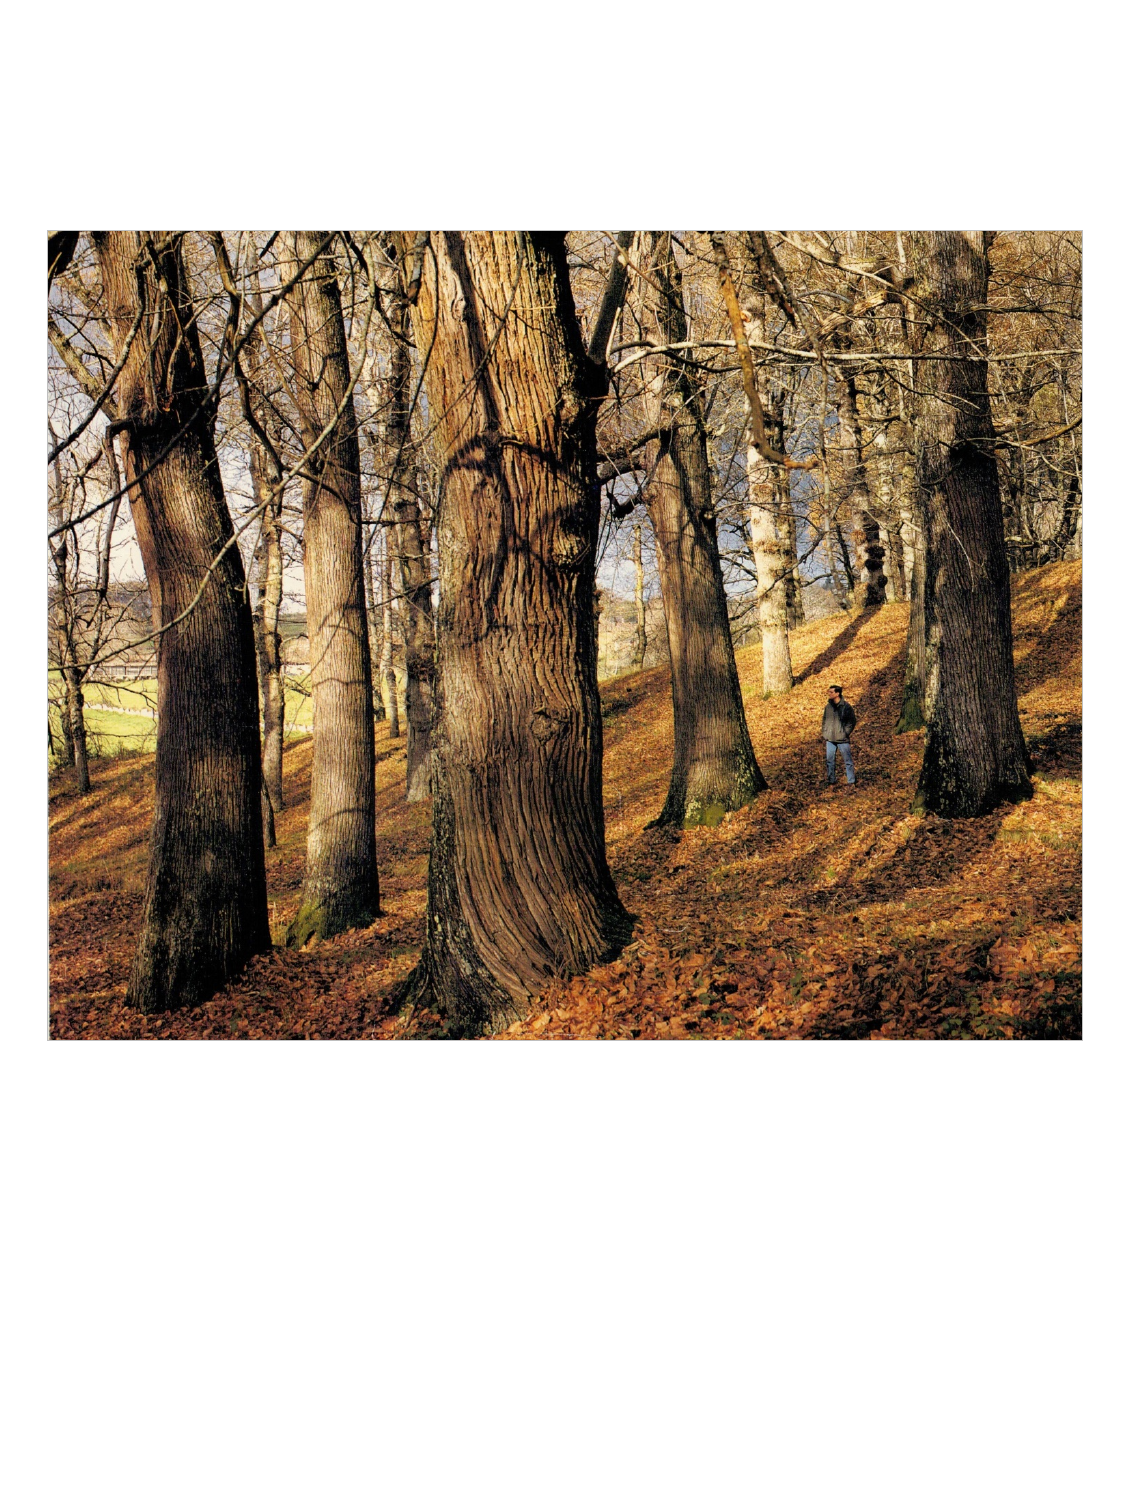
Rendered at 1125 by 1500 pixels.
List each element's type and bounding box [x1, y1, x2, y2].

picture [46, 229, 1083, 1041]
